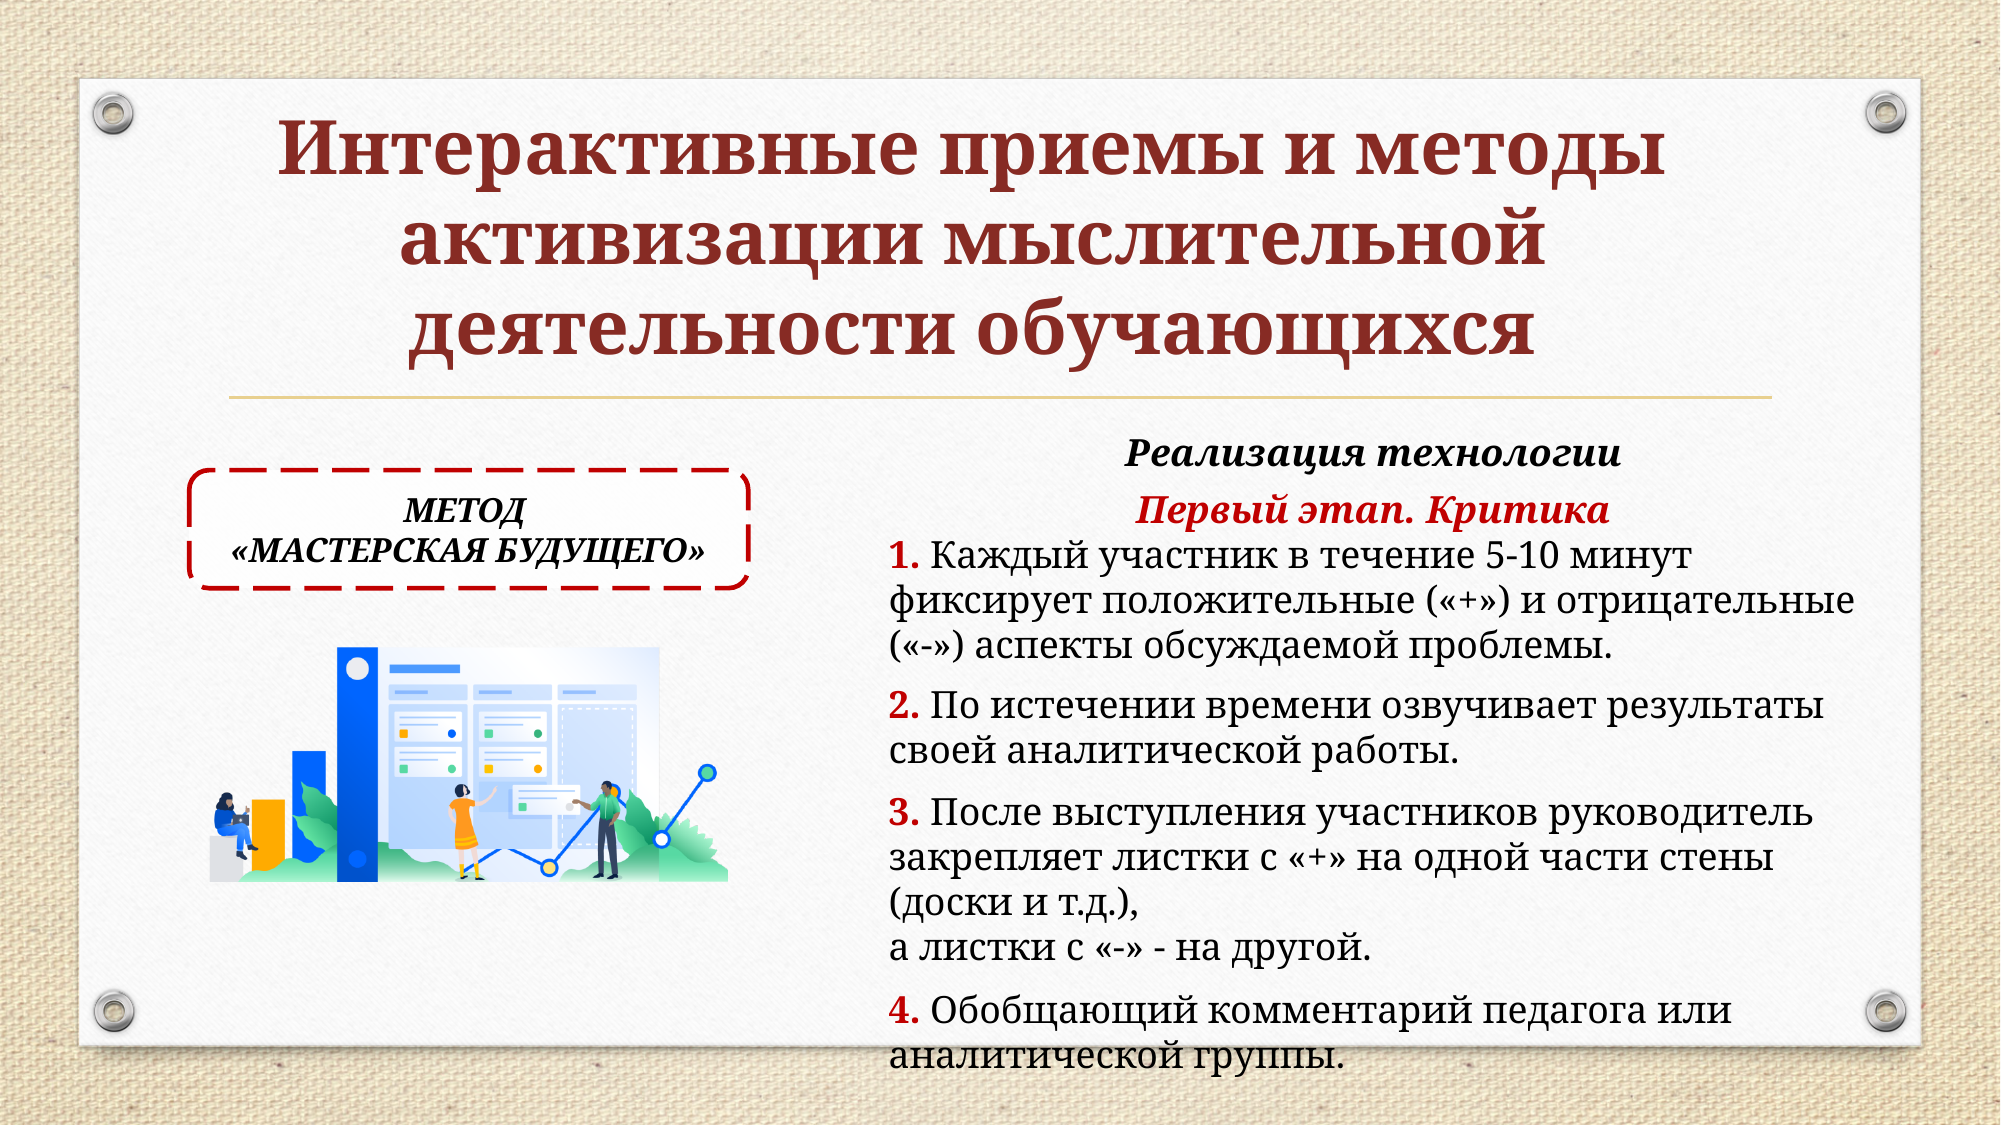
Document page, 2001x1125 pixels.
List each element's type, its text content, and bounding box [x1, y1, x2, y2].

text_box Реализация технологии [873, 421, 1874, 478]
text_box Первый этап. Критика 1. Каждый участник в течение 5-10 минут фиксирует положительные («+») и отрицательные («-») аспекты об­суждаемой проблемы. 2. По истечении времени озвучивает результаты своей аналитической работы. 3. После выступления участников руководитель закрепляет листки с «+» на одной части стены (доски и т.д.), а листки с «-» - на другой. 4. Обобщающий ком­ментарий педагога или аналитической группы. [873, 478, 1874, 1044]
picture [0, 0, 2001, 1125]
text_box МЕТОД «МАСТЕРСКАЯ БУДУЩЕГО» [189, 470, 749, 589]
title Интерактивные приемы и методы активизации мыслительной деятельности обучающихся [107, 79, 1838, 390]
